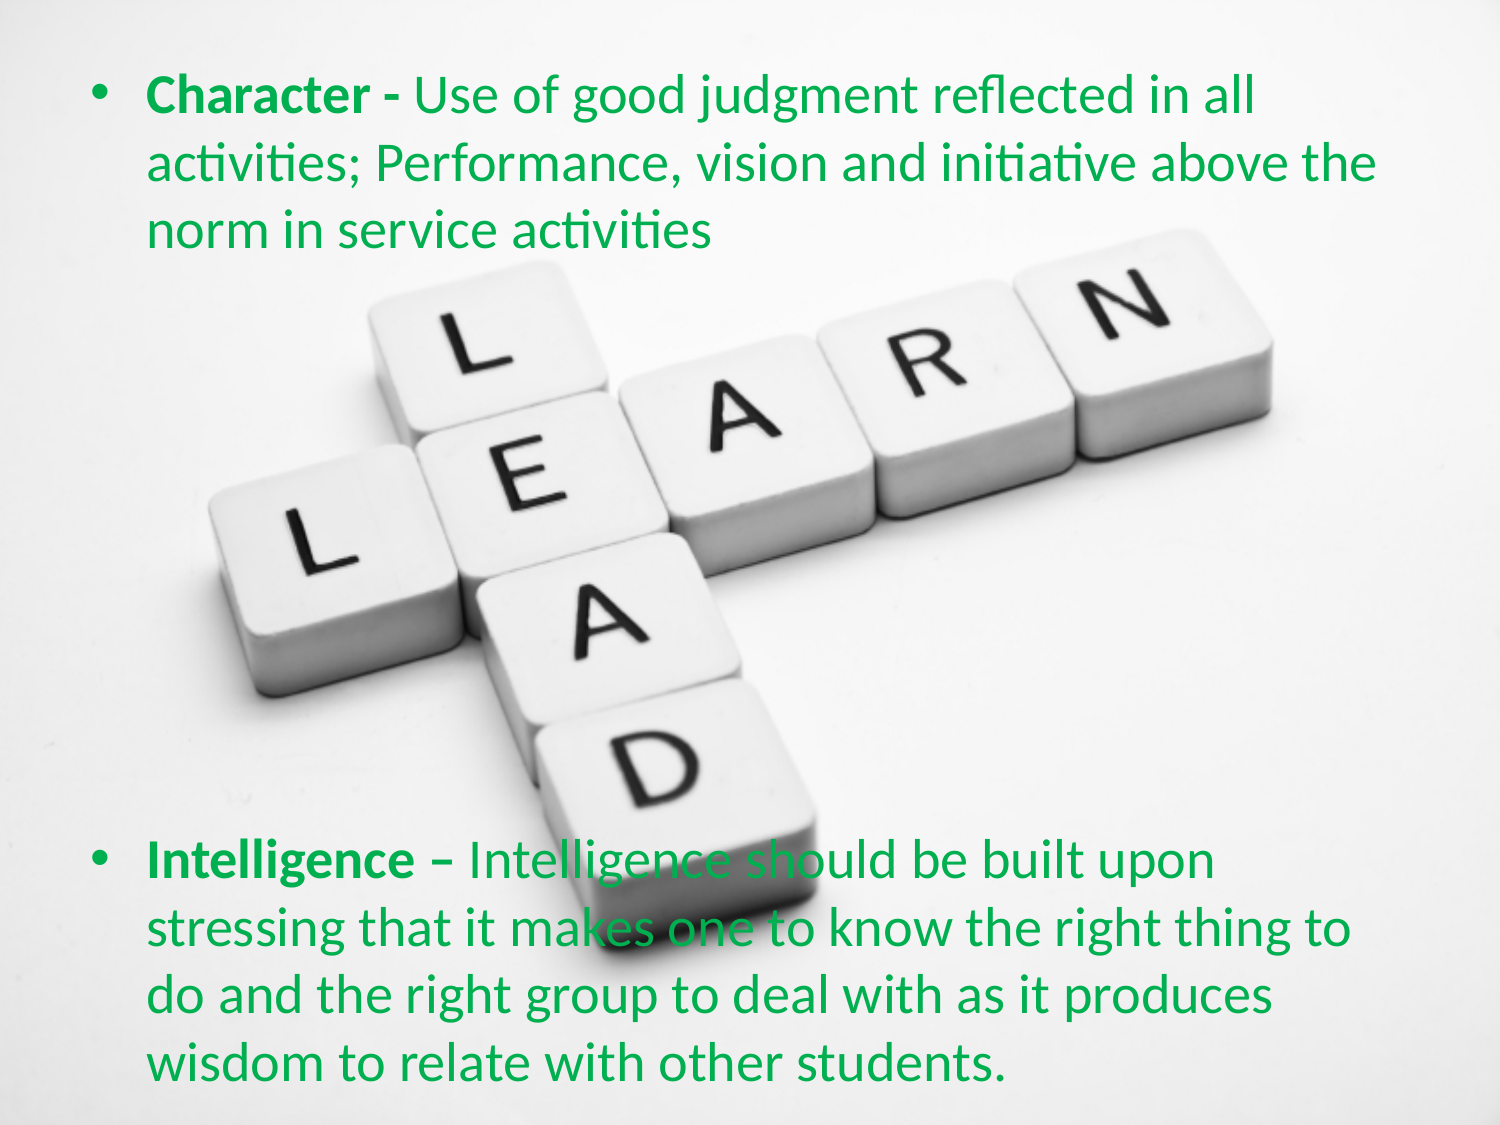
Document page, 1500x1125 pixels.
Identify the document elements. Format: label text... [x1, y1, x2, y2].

list Character - Use of good judgment reflected in all activities; Performance, vision and initiative above the norm in service activities Intelligence – Intelligence should be built upon stressing that it makes one to know the right thing to do and the right group to deal with as it produces wisdom to relate with other students. [75, 50, 1425, 1100]
picture [0, 0, 1500, 1125]
